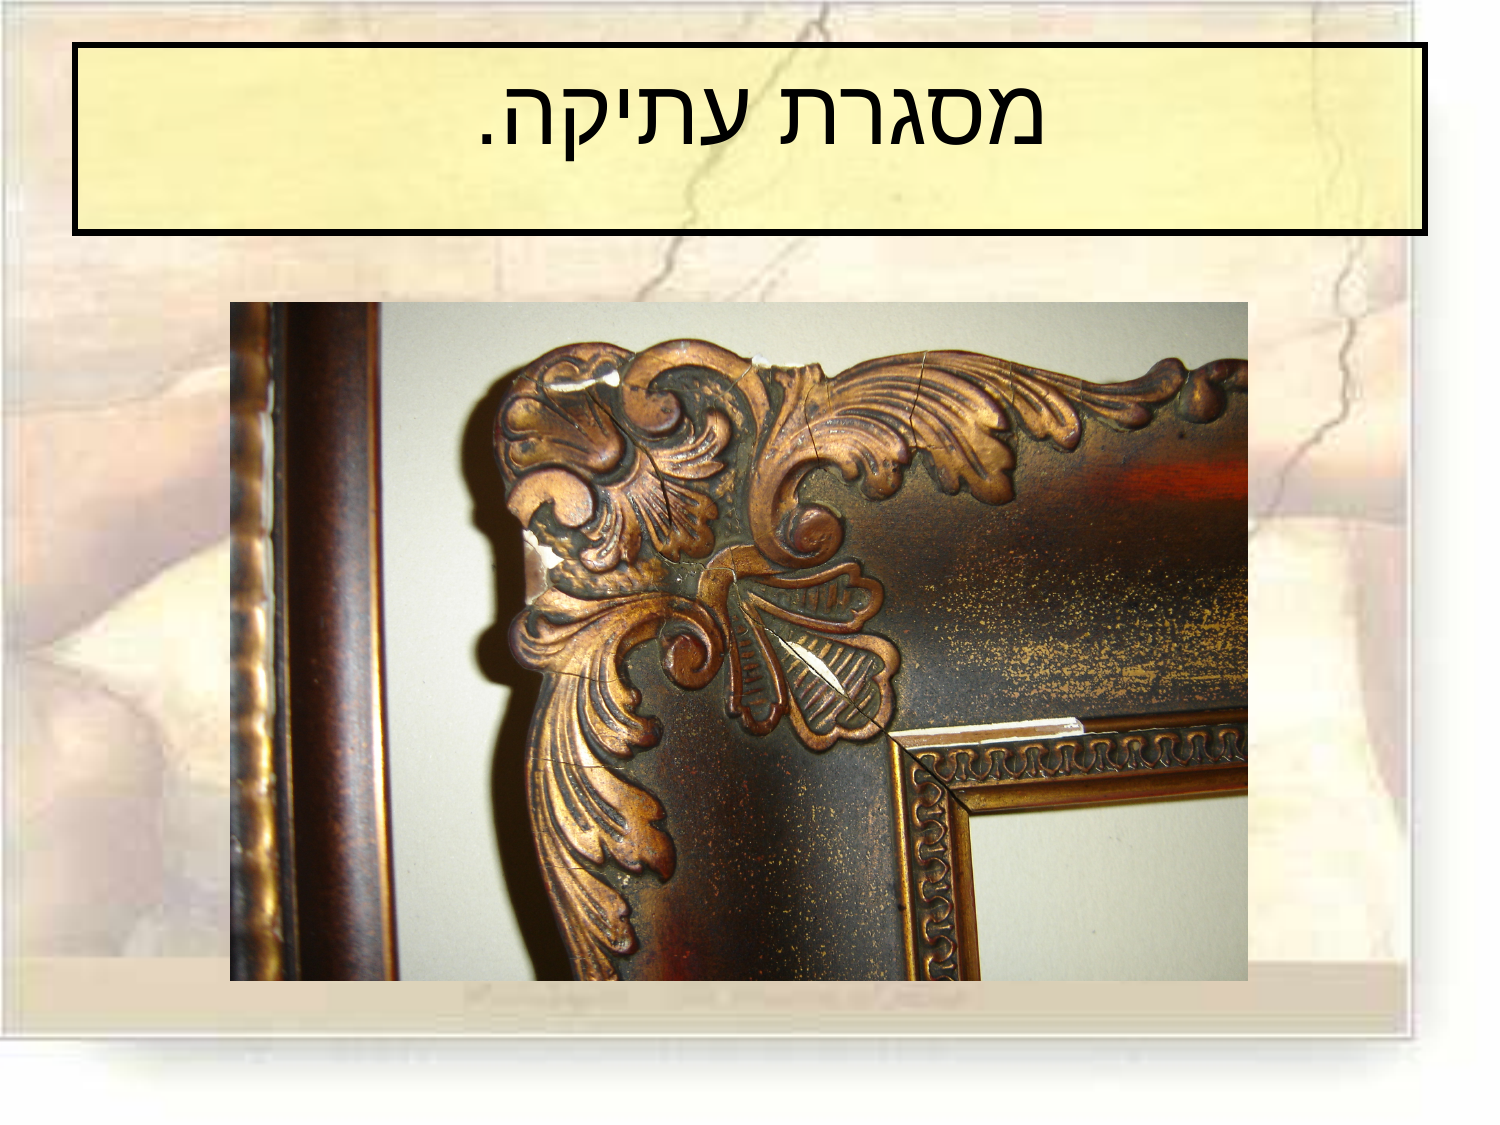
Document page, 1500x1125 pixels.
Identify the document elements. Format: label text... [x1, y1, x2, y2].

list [230, 302, 1248, 981]
picture [0, 0, 1500, 1125]
title מסגרת עתיקה. [75, 45, 1425, 233]
